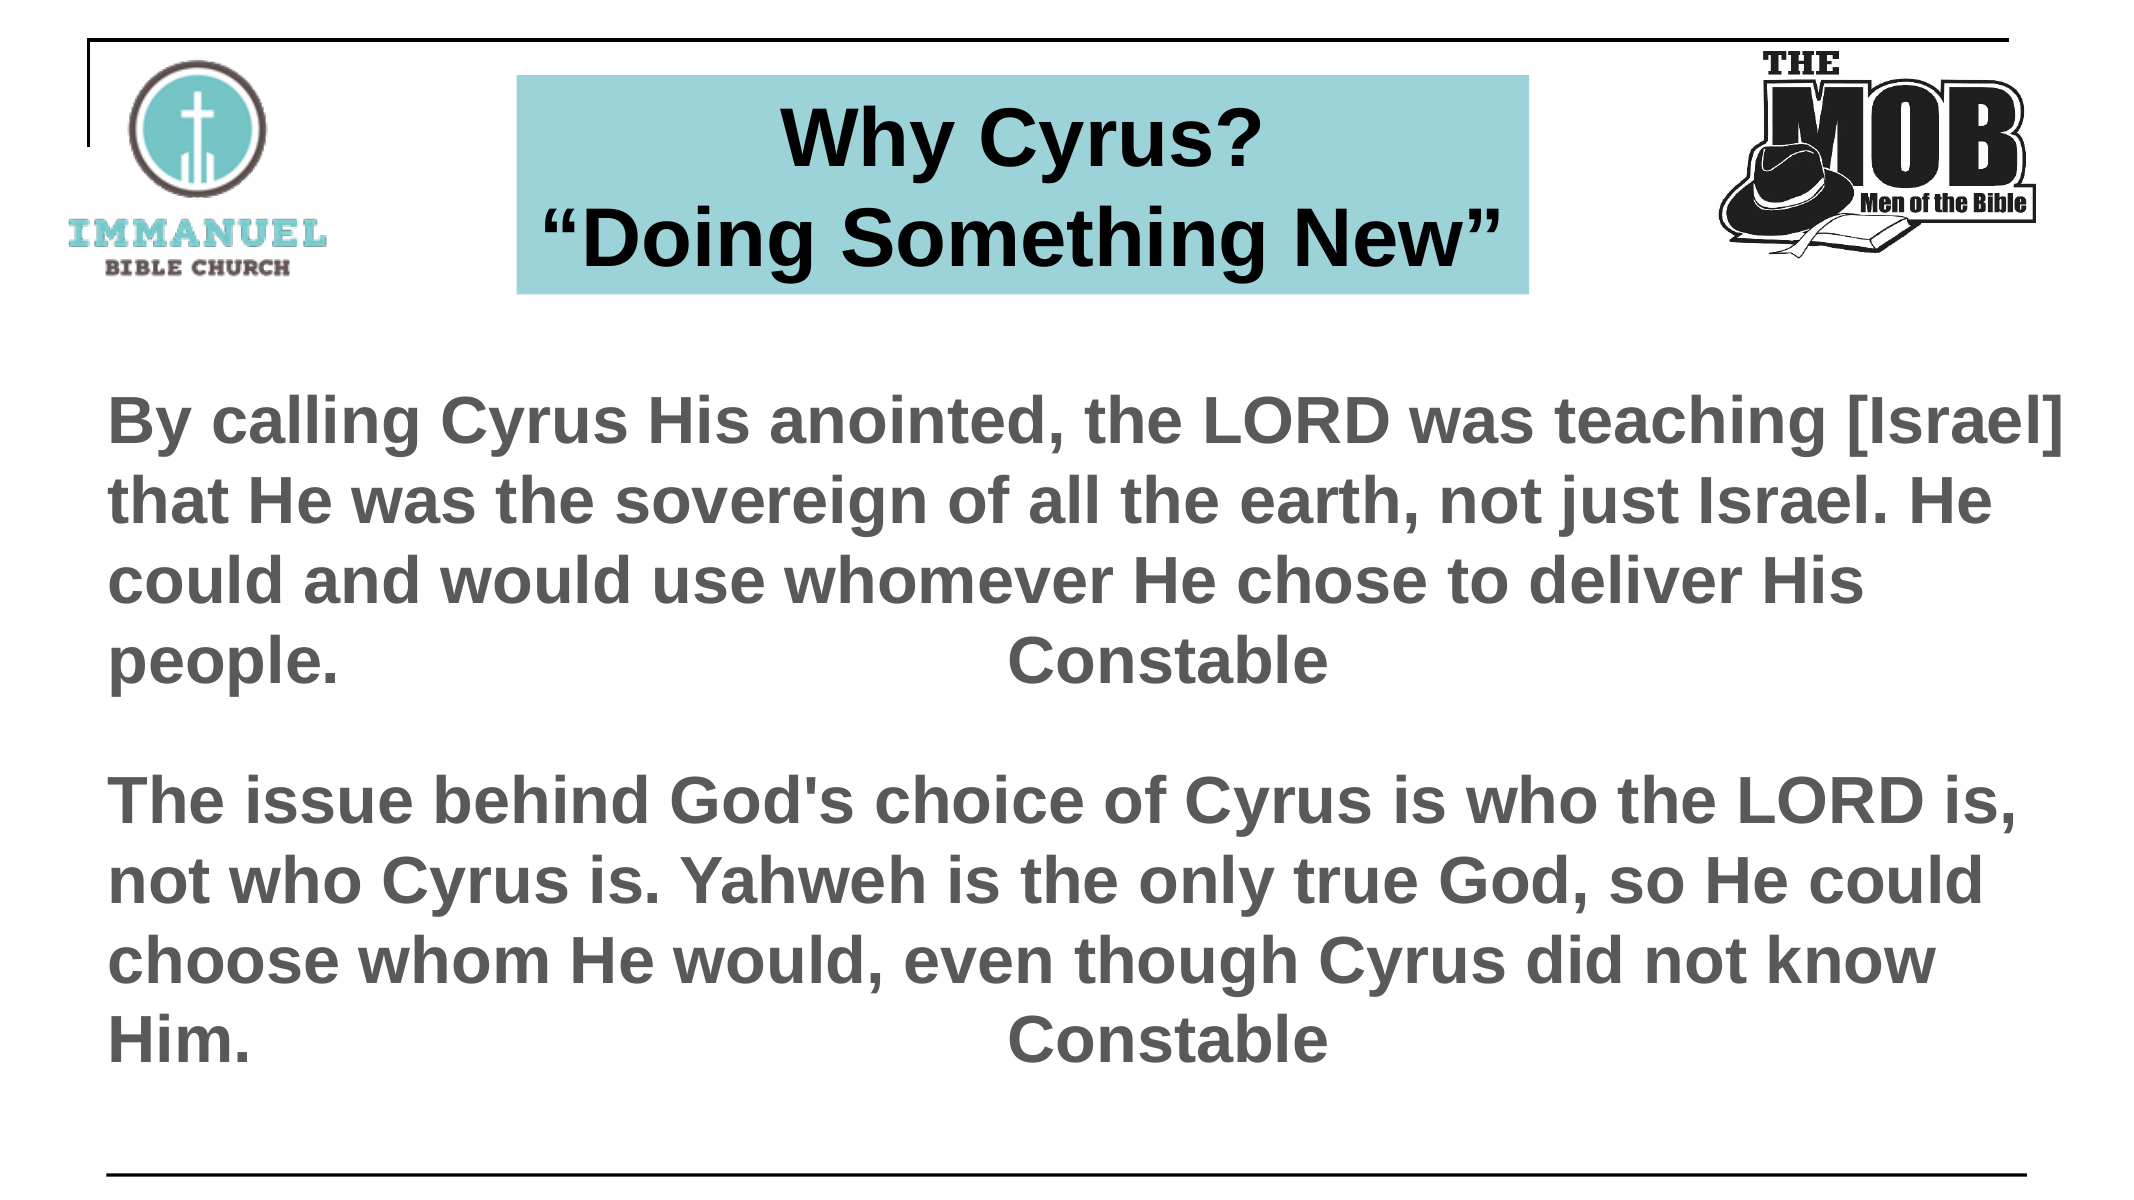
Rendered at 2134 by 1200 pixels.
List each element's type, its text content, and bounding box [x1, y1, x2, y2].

picture [66, 37, 330, 300]
picture [1710, 51, 2042, 261]
list By calling Cyrus His anointed, the LORD was teaching [Israel] that He was the sovereign of all the earth, not just Israel. He could and would use whomever He chose to deliver His people. Constable The issue behind God's choice of Cyrus is who the LORD is, not who Cyrus is. Yahweh is the only true God, so He could choose whom He would, even though Cyrus did not know Him. Constable [91, 368, 2106, 832]
text_box Why Cyrus? “Doing Something New” [516, 75, 1530, 295]
